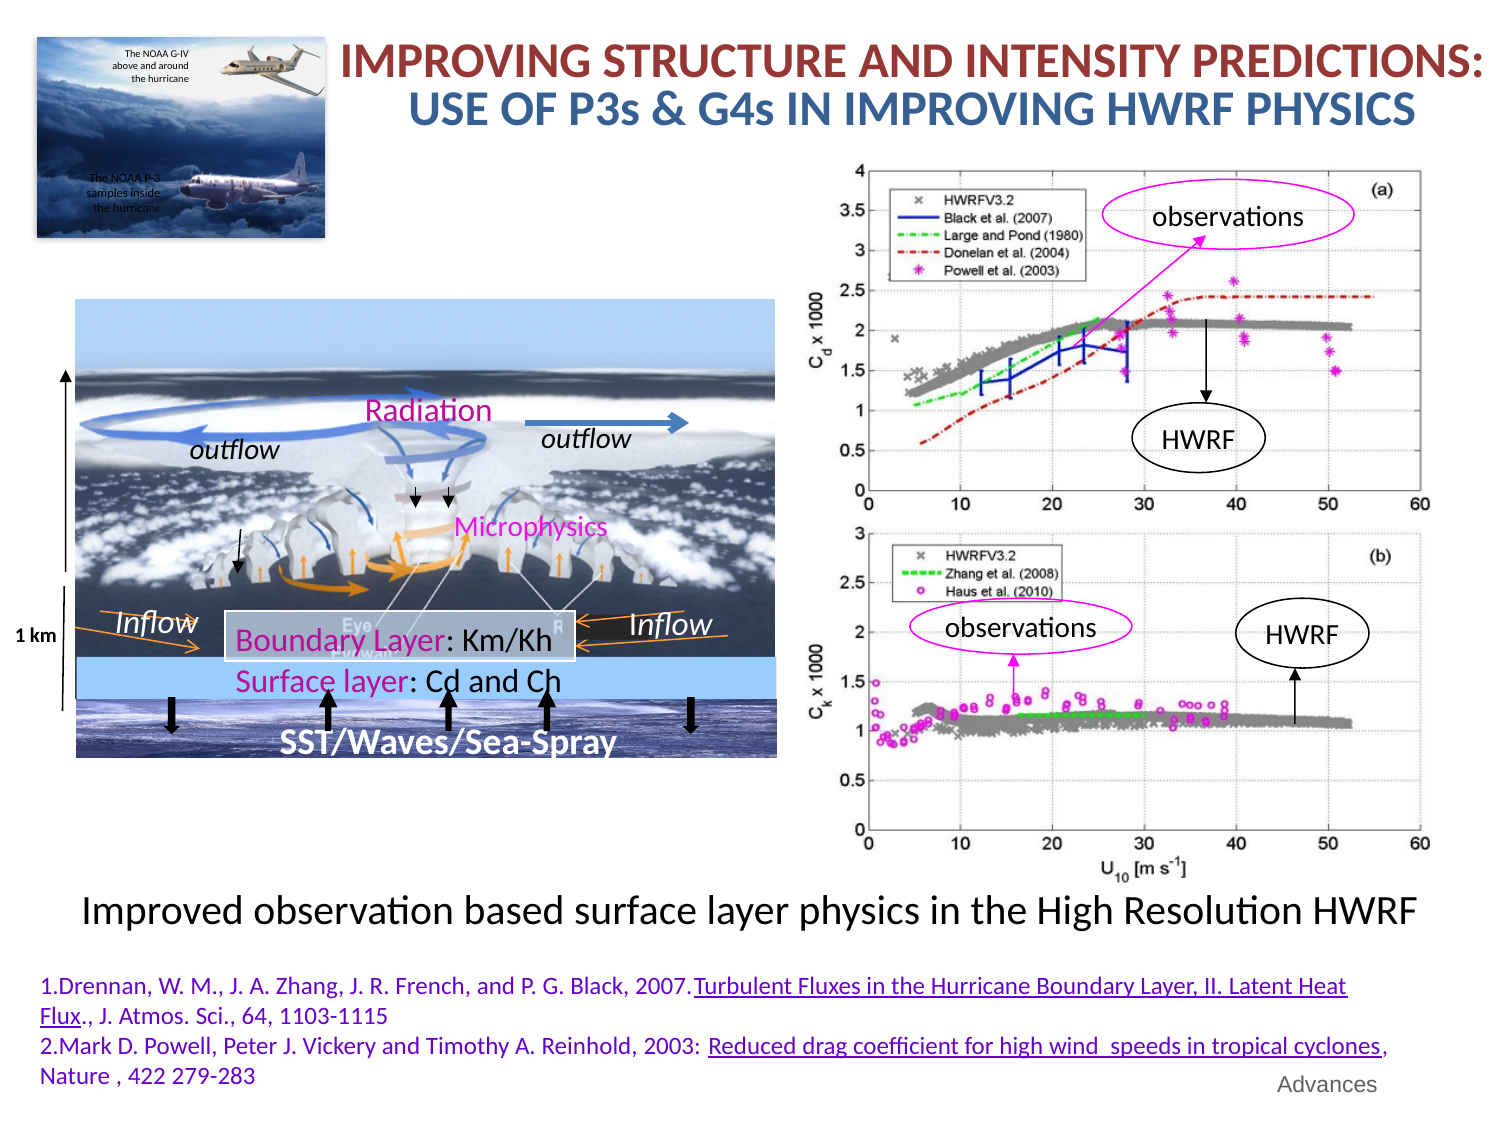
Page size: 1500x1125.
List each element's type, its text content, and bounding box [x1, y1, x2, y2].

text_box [776, 137, 1488, 906]
text_box 1.Drennan, W. M., J. A. Zhang, J. R. French, and P. G. Black, 2007.Turbulent Fluxes in the Hurricane Boundary Layer, II. Latent Heat Flux., J. Atmos. Sci., 64, 1103-1115 2.Mark D. Powell, Peter J. Vickery and Timothy A. Reinhold, 2003: Reduced drag coefficient for high wind speeds in tropical cyclones, Nature , 422 279-283 [24, 962, 1413, 1097]
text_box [37, 37, 326, 238]
text_box IMPROVING STRUCTURE AND INTENSITY PREDICTIONS: USE OF P3s & G4s IN IMPROVING HWRF PHYSICS [324, 24, 1500, 150]
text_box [0, 299, 801, 771]
text_box Improved observation based surface layer physics in the High Resolution HWRF [0, 875, 1500, 940]
text_box Advances [1262, 1062, 1400, 1100]
